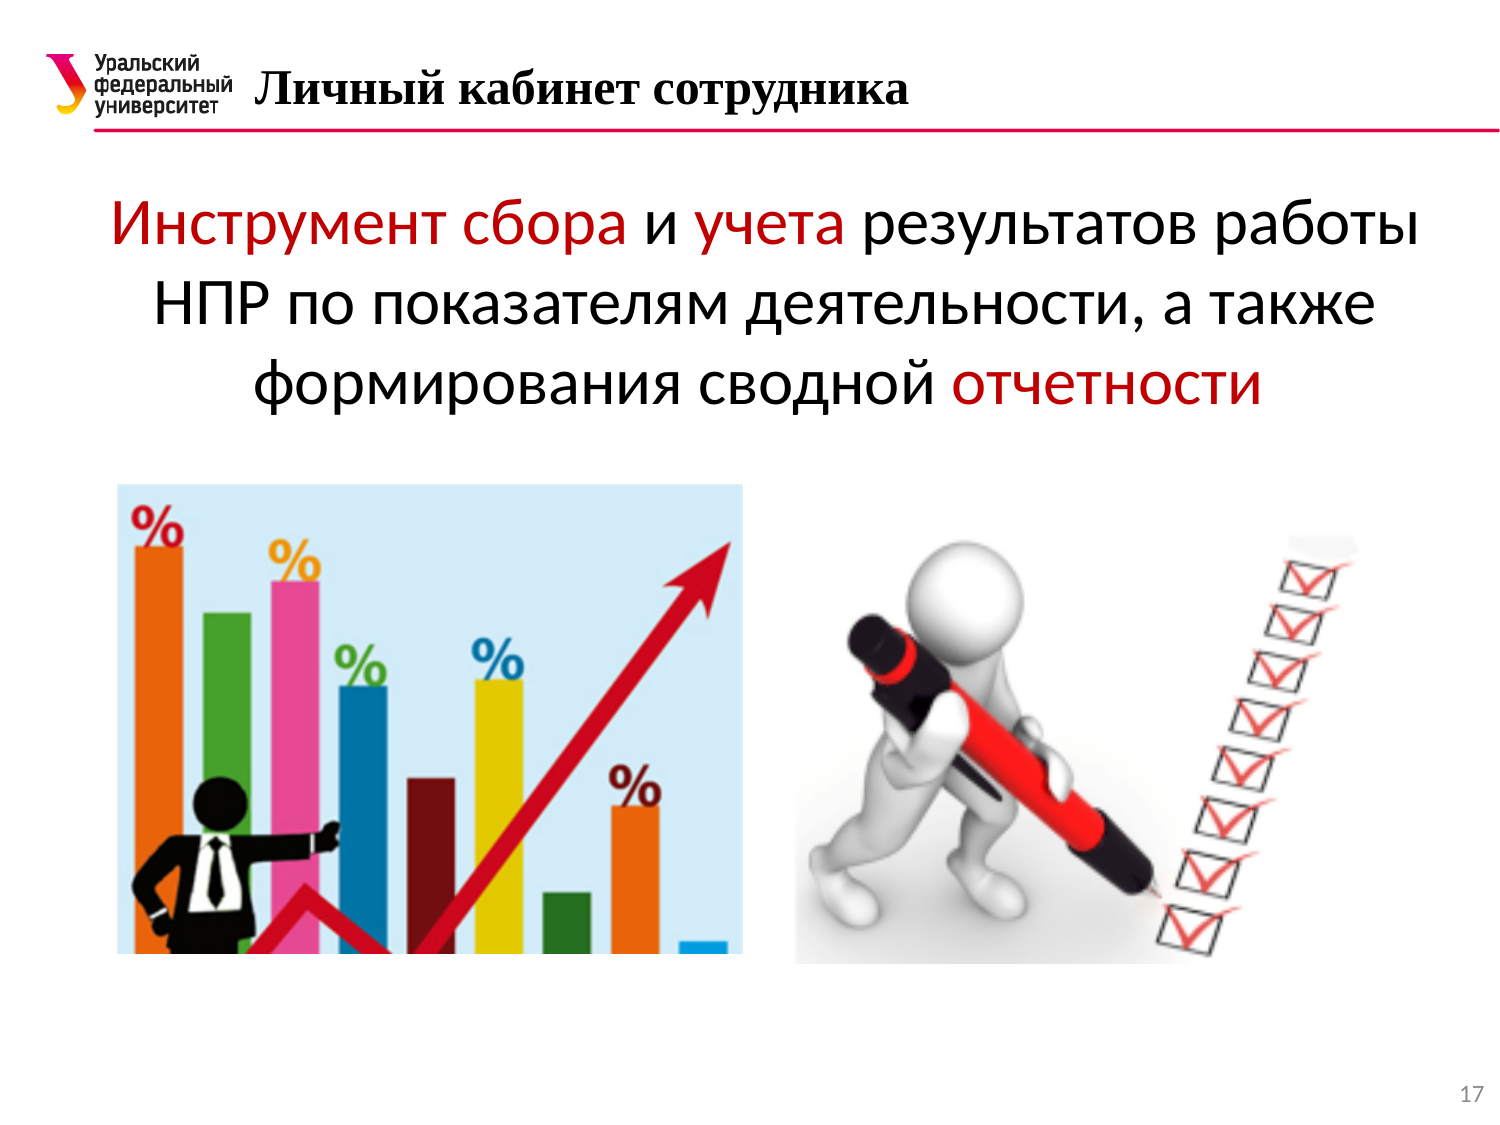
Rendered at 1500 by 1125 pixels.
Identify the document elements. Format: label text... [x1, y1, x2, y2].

picture [117, 484, 743, 954]
slide_number 17 [1149, 1062, 1500, 1123]
picture [0, 36, 1500, 139]
picture [785, 494, 1448, 964]
list Инструмент сбора и учета результатов работы НПР по показателям деятельности, а также формирования сводной отчетности [73, 169, 1458, 913]
title Личный кабинет сотрудника [222, 26, 1500, 123]
